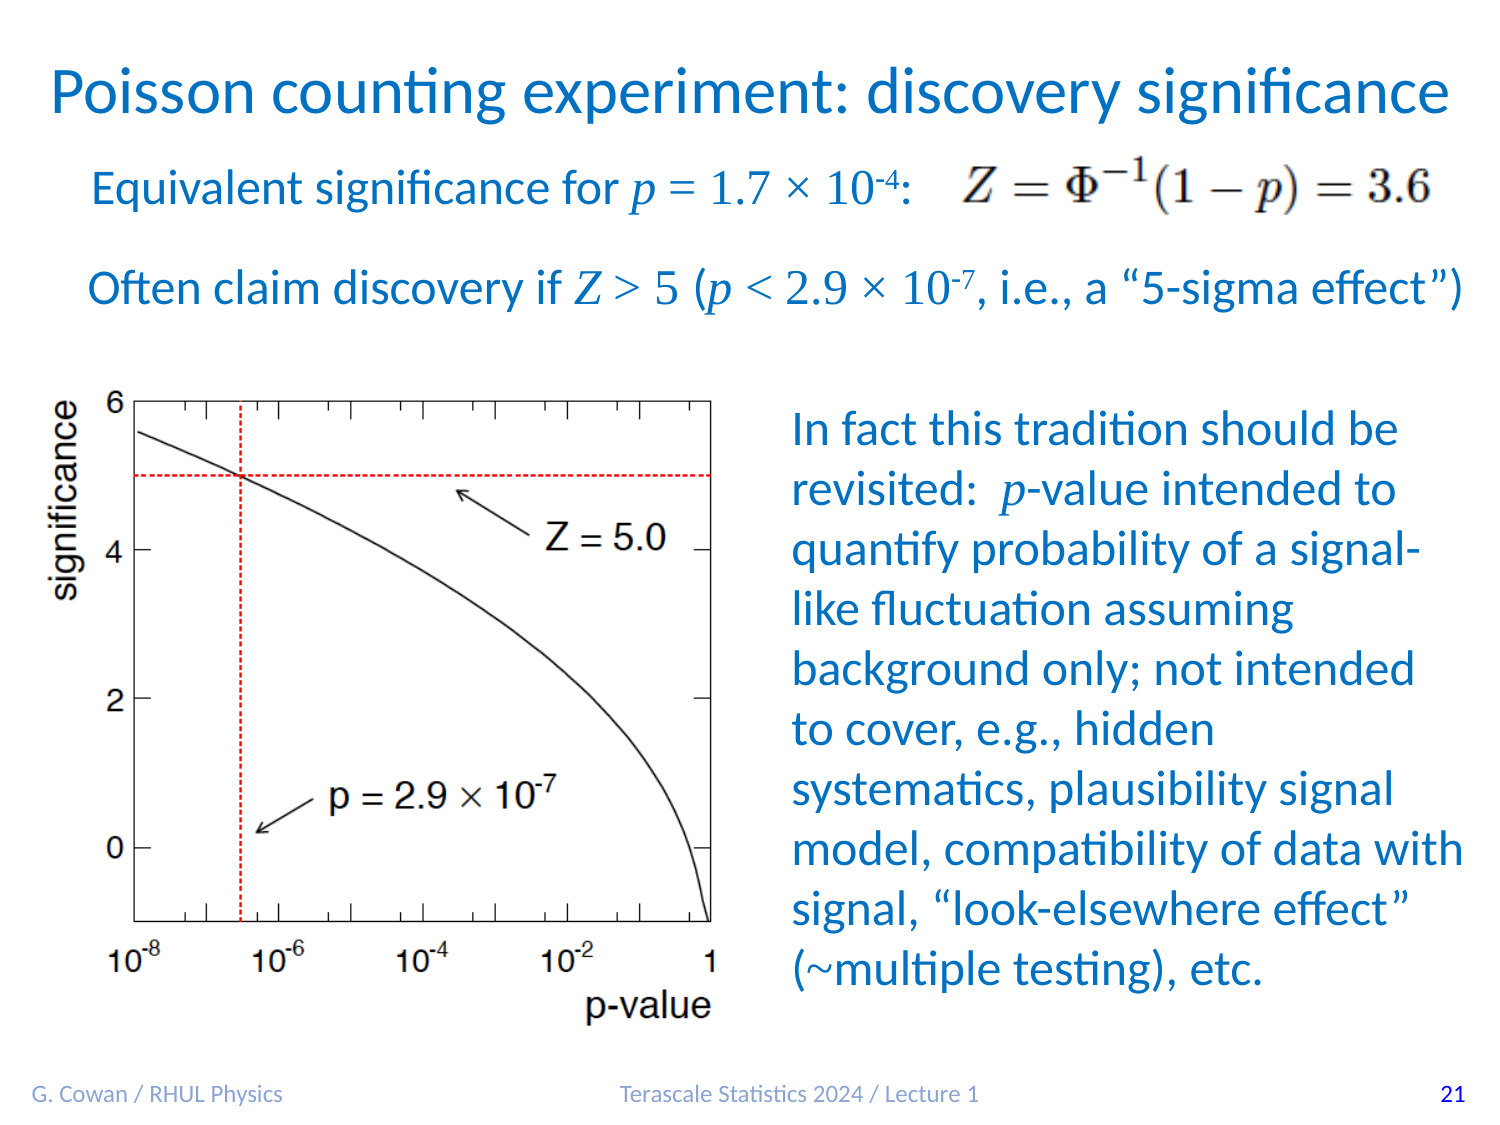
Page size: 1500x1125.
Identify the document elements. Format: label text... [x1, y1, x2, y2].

text_box Poisson counting experiment: discovery significance [25, 39, 1477, 110]
picture [938, 141, 1445, 232]
text_box Often claim discovery if Z > 5 (p < 2.9 × 10-7, i.e., a “5-sigma effect”) [72, 246, 1480, 322]
slide_number 21 [1262, 1062, 1481, 1123]
text_box In fact this tradition should be revisited: p-value intended to quantify probability of a signal-like fluctuation assuming background only; not intended to cover, e.g., hidden systematics, plausibility signal model, compatibility of data with signal, “look-elsewhere effect” (~multiple testing), etc. [776, 388, 1480, 1003]
slide_number G. Cowan / RHUL Physics [16, 1062, 338, 1123]
footer Terascale Statistics 2024 / Lecture 1 [338, 1062, 1262, 1123]
text_box Equivalent significance for p = 1.7 × 10-4: [76, 147, 933, 222]
picture [38, 377, 735, 1032]
